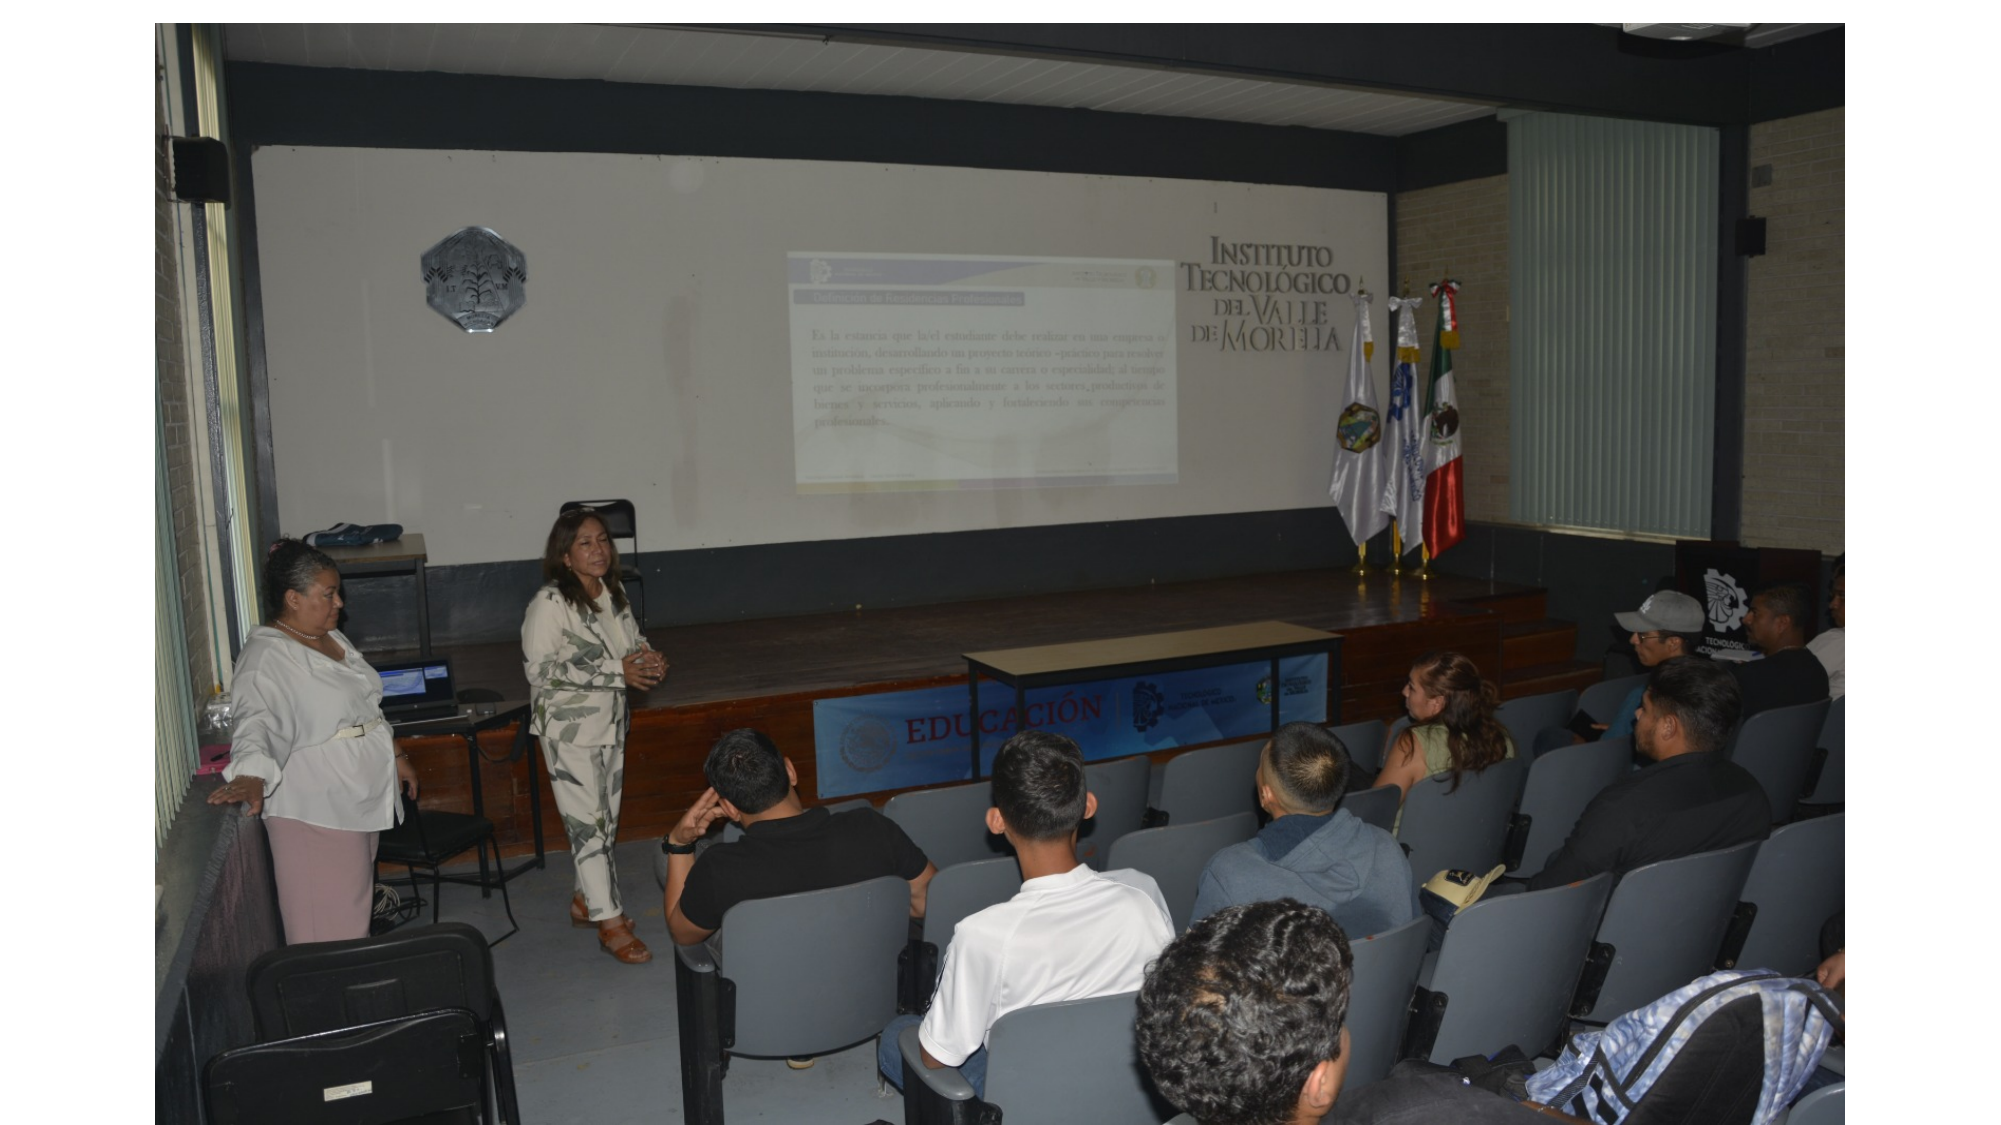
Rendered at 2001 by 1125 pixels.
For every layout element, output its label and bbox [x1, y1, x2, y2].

picture [155, 23, 1845, 1125]
